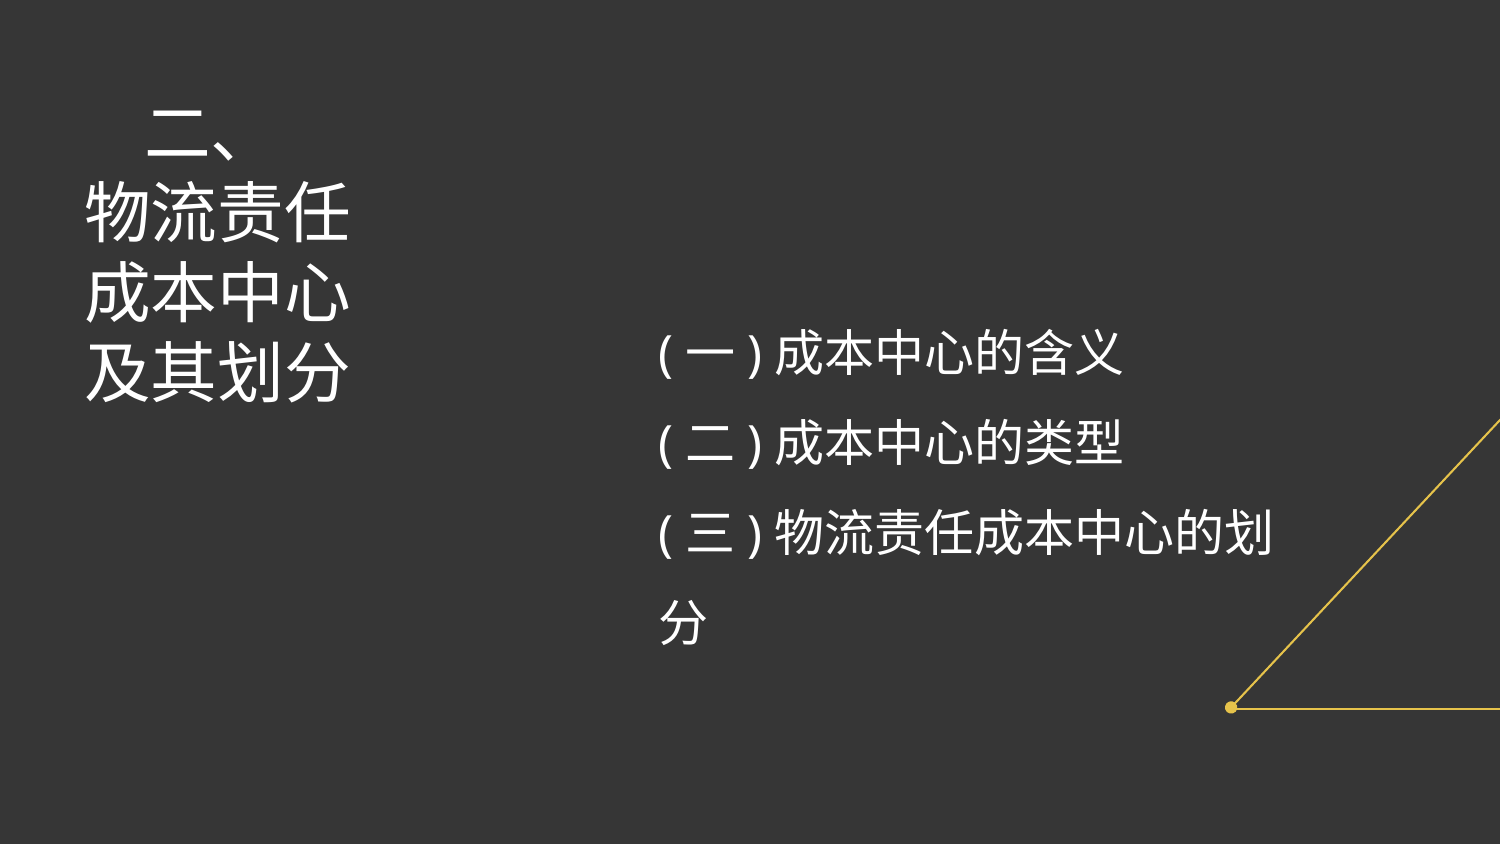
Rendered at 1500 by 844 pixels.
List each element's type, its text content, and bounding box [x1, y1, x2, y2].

text_box 二、 物流责任 成本中心 及其划分 [0, 83, 447, 418]
text_box (一)成本中心的含义 (二)成本中心的类型 (三)物流责任成本中心的划分 [643, 283, 1310, 659]
